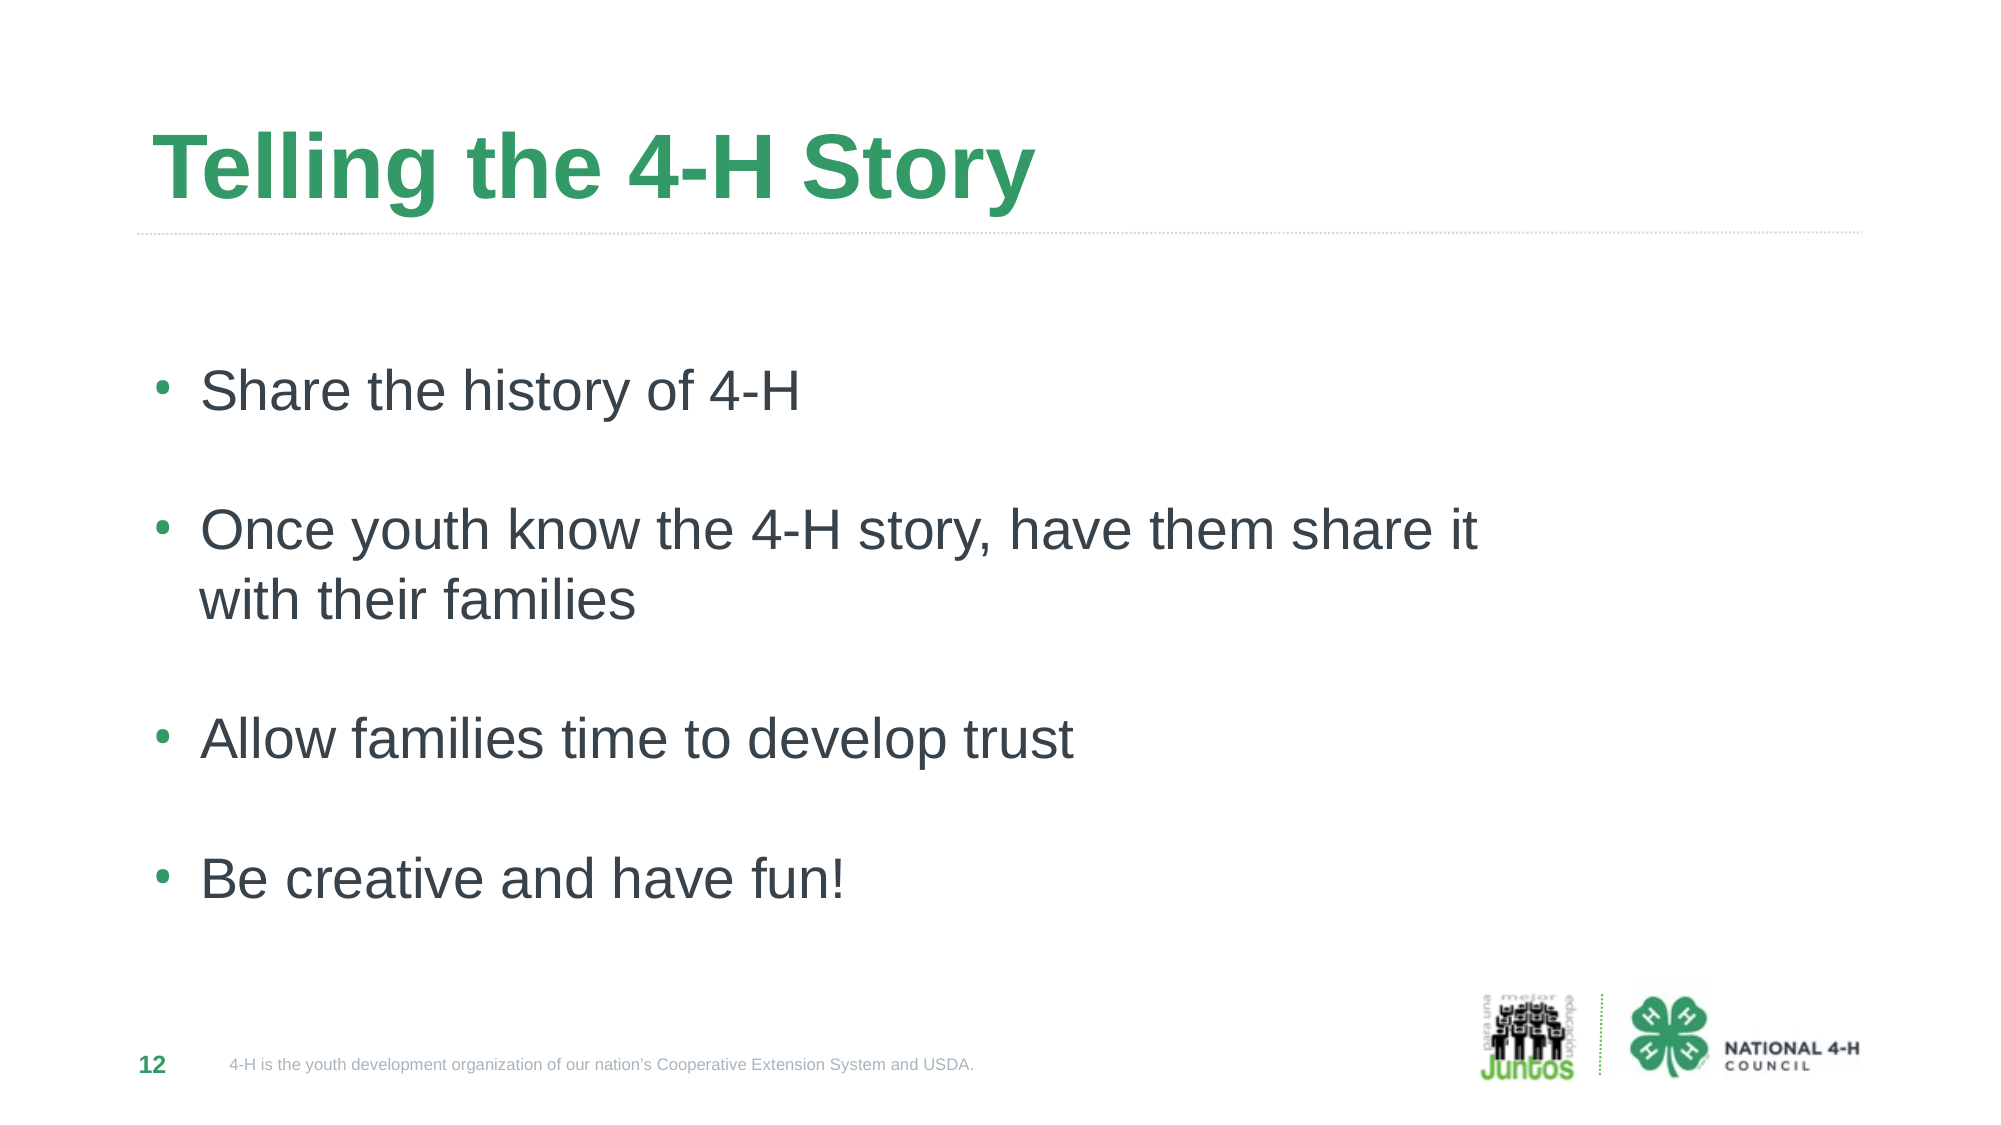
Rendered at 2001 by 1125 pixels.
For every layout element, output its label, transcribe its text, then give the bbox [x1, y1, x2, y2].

picture [1479, 992, 1578, 1082]
list Share the history of 4-H Once youth know the 4-H story, have them share it with their families Allow families time to develop trust Be creative and have fun! [137, 242, 1863, 926]
picture [1609, 978, 1881, 1096]
slide_number 12 [138, 1032, 204, 1095]
title Telling the 4-H Story [137, 95, 1863, 242]
